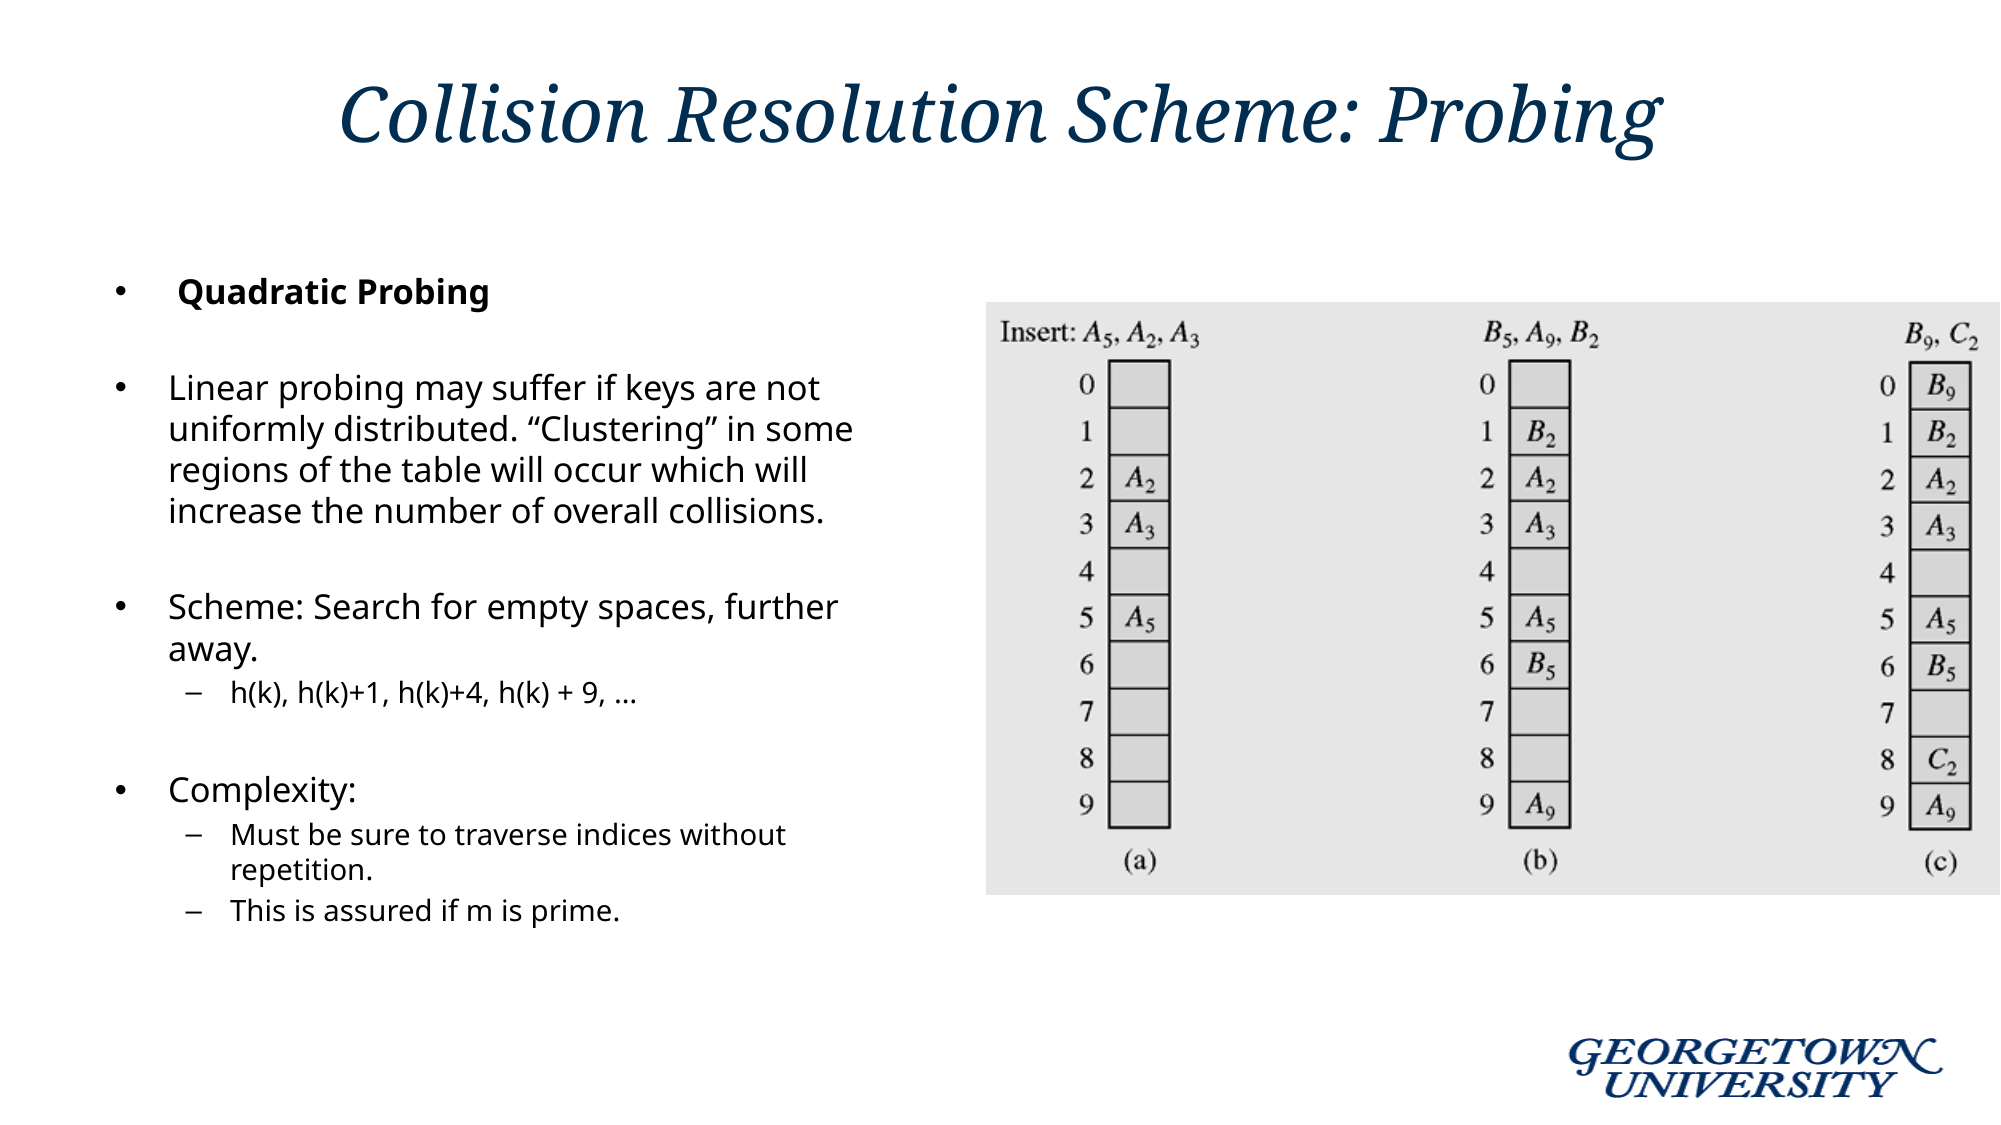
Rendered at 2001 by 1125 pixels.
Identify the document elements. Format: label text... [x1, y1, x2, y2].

picture [2, 3, 2001, 1125]
title Collision Resolution Scheme: Probing [99, 57, 1900, 166]
list Quadratic Probing Linear probing may suffer if keys are not uniformly distributed. “Clustering” in some regions of the table will occur which will increase the number of overall collisions. Scheme: Search for empty spaces, further away. h(k), h(k)+1, h(k)+4, h(k) + 9, … Complexity: Must be sure to traverse indices without repetition. This is assured if m is prime. [99, 262, 935, 935]
